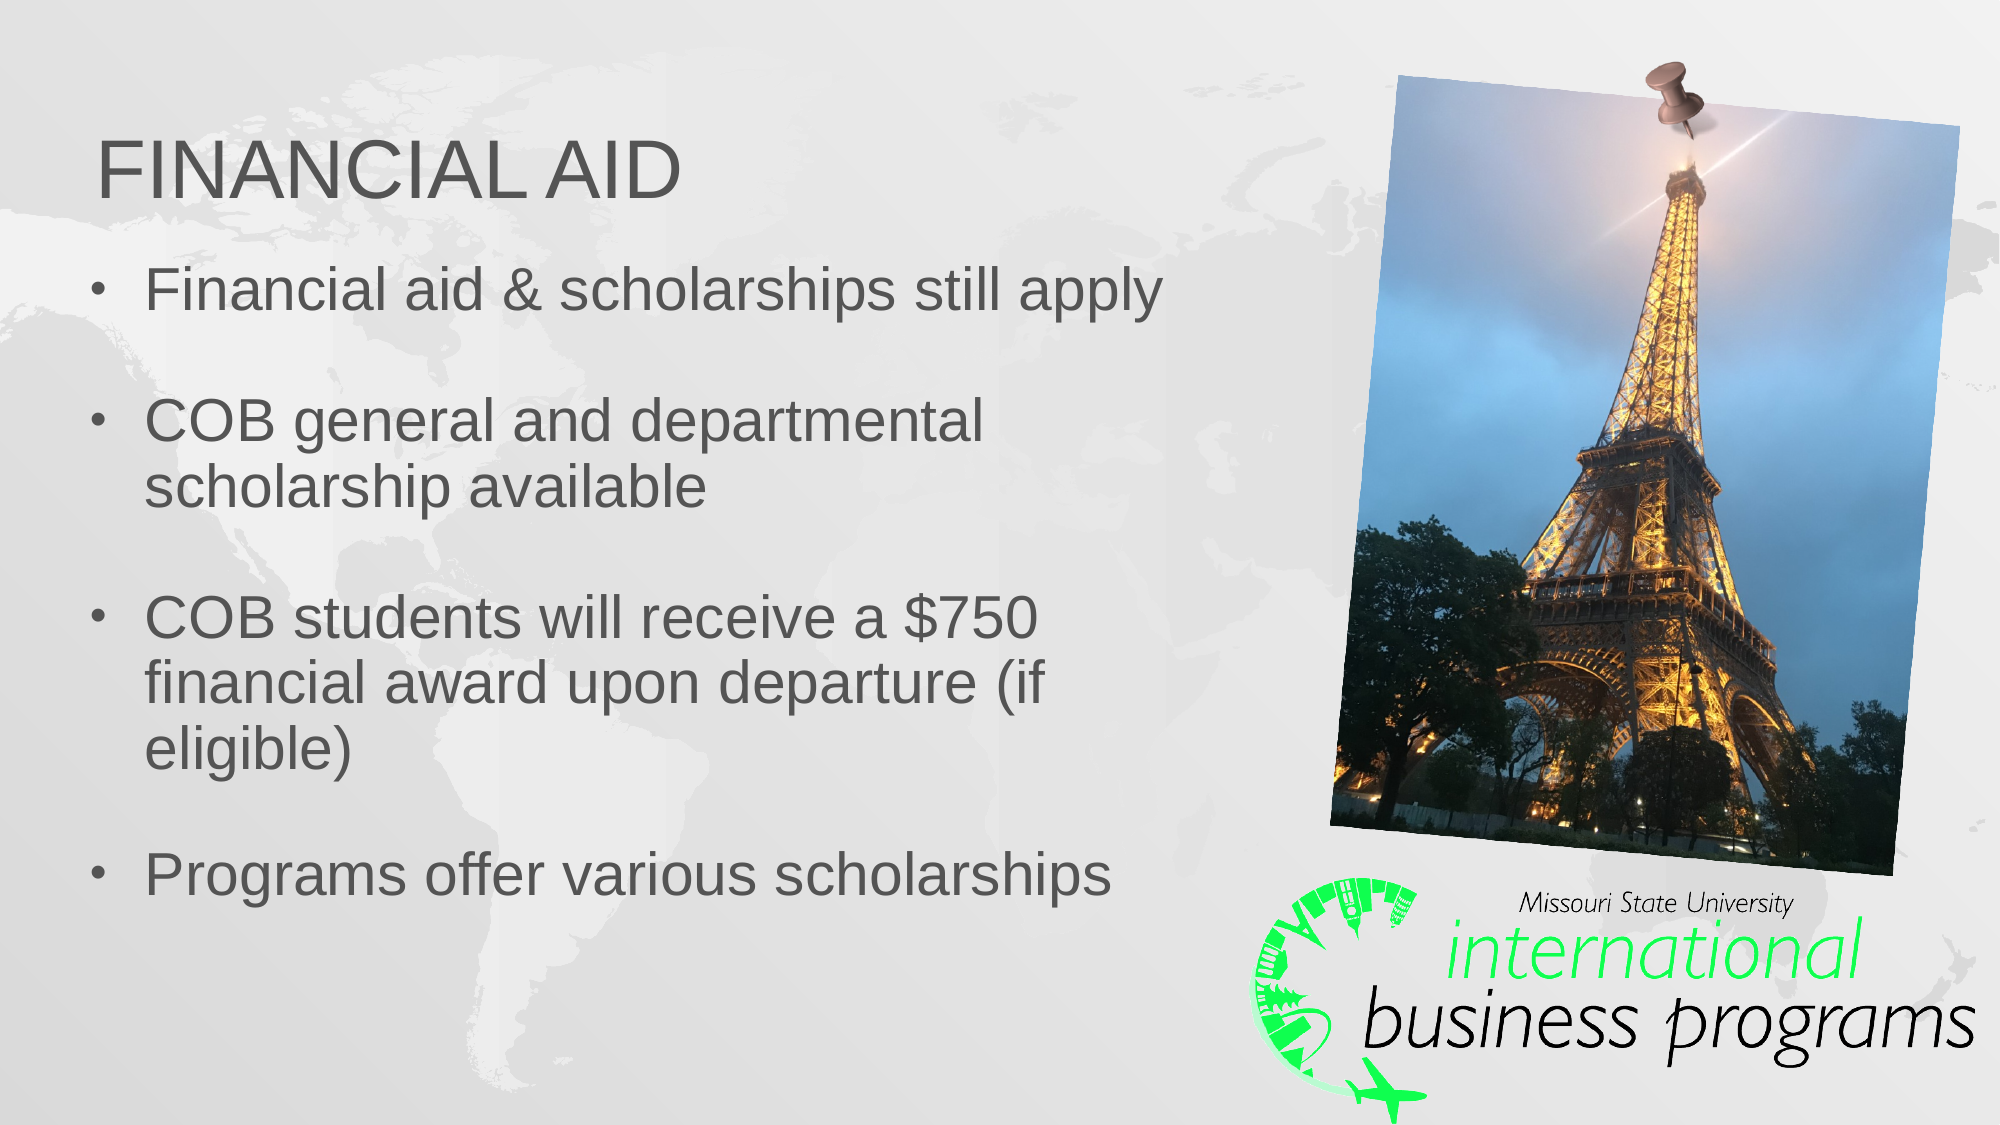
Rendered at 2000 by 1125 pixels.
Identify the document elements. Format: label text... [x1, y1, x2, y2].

subtitle Financial aid & scholarships still apply COB general and departmental scholarship available COB students will receive a $750 financial award upon departure (if eligible) Programs offer various scholarships [74, 250, 1250, 925]
picture [1249, 878, 1975, 1124]
title Financial aid [80, 98, 1361, 224]
picture [1330, 55, 1960, 876]
